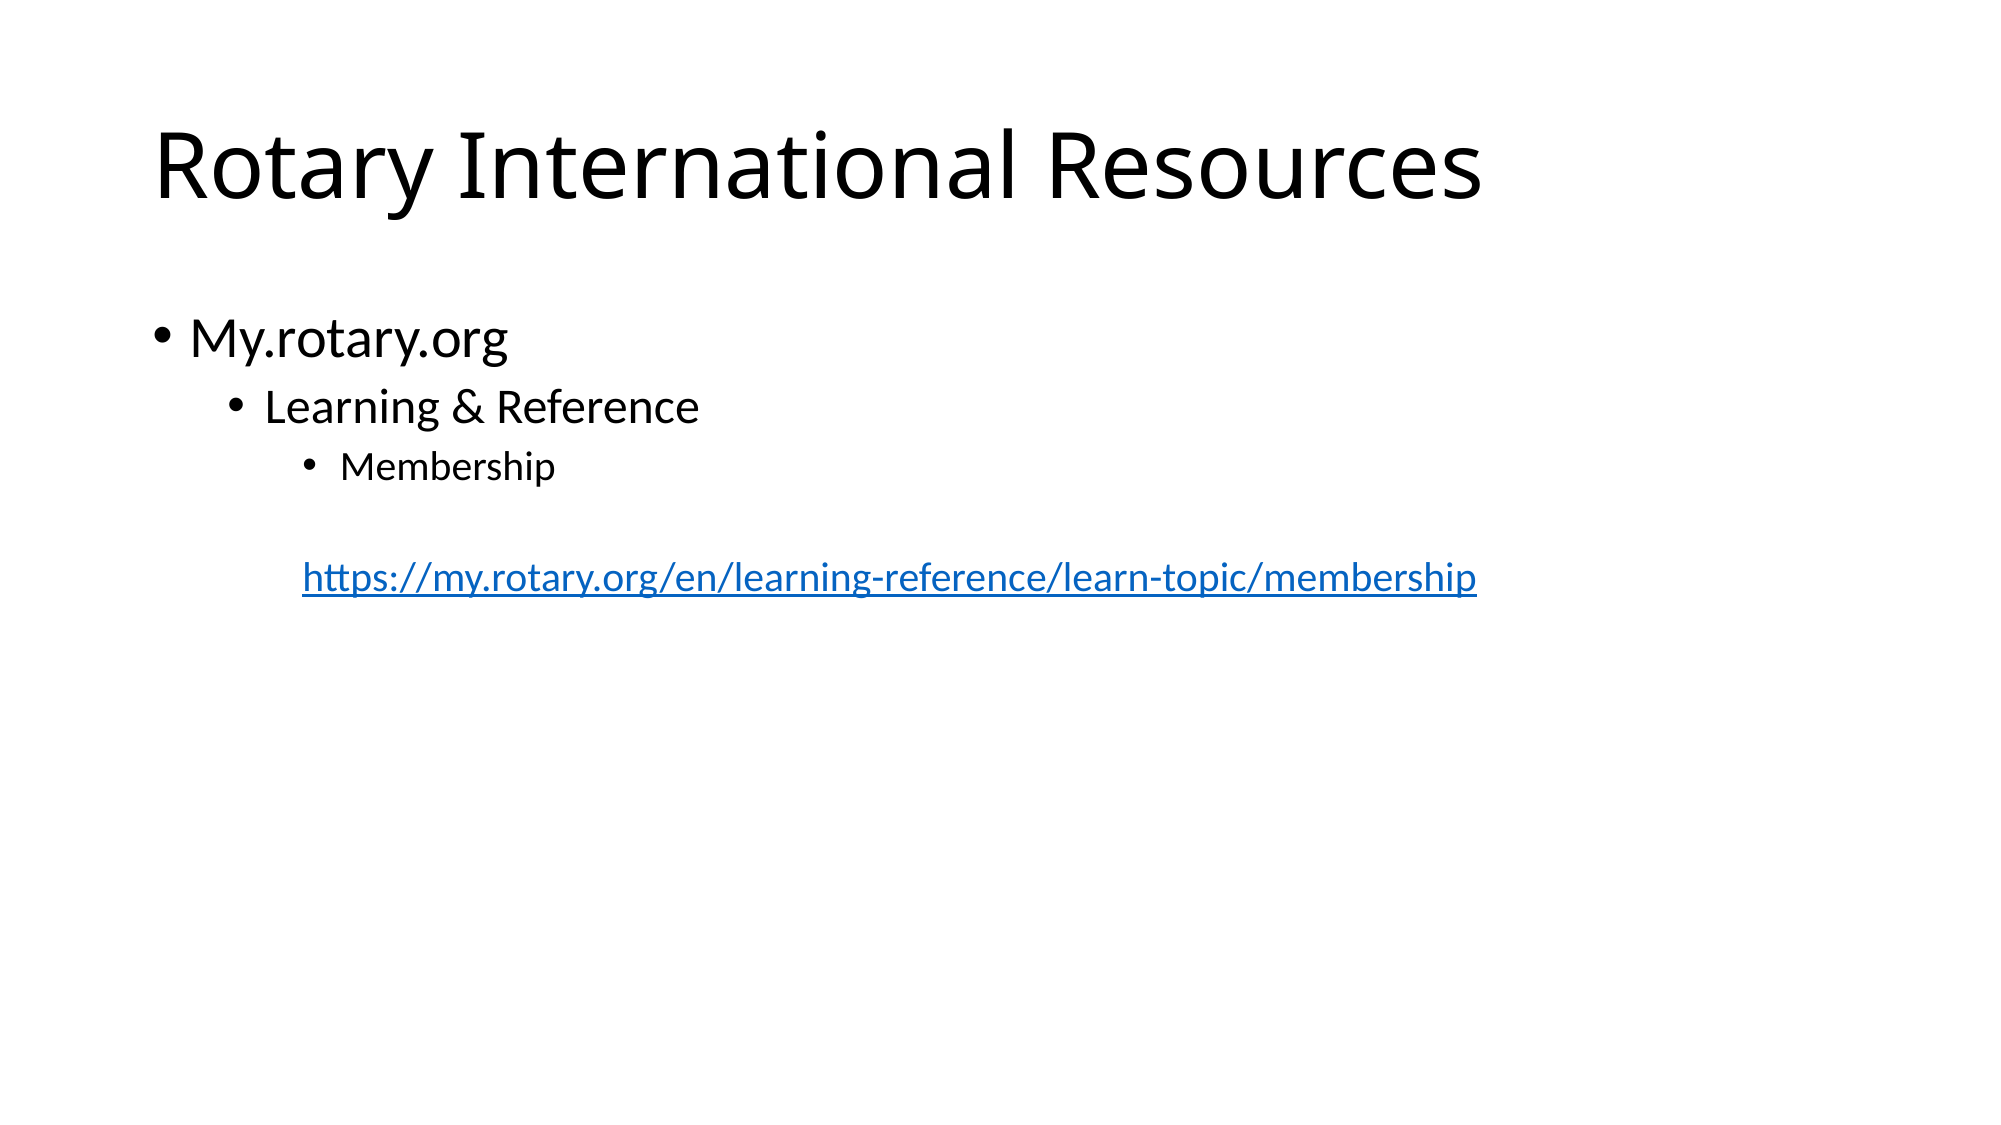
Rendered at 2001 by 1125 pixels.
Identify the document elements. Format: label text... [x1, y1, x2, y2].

title Rotary International Resources [137, 59, 1863, 278]
list My.rotary.org Learning & Reference Membership https://my.rotary.org/en/learning-reference/learn-topic/membership [137, 299, 1863, 1014]
